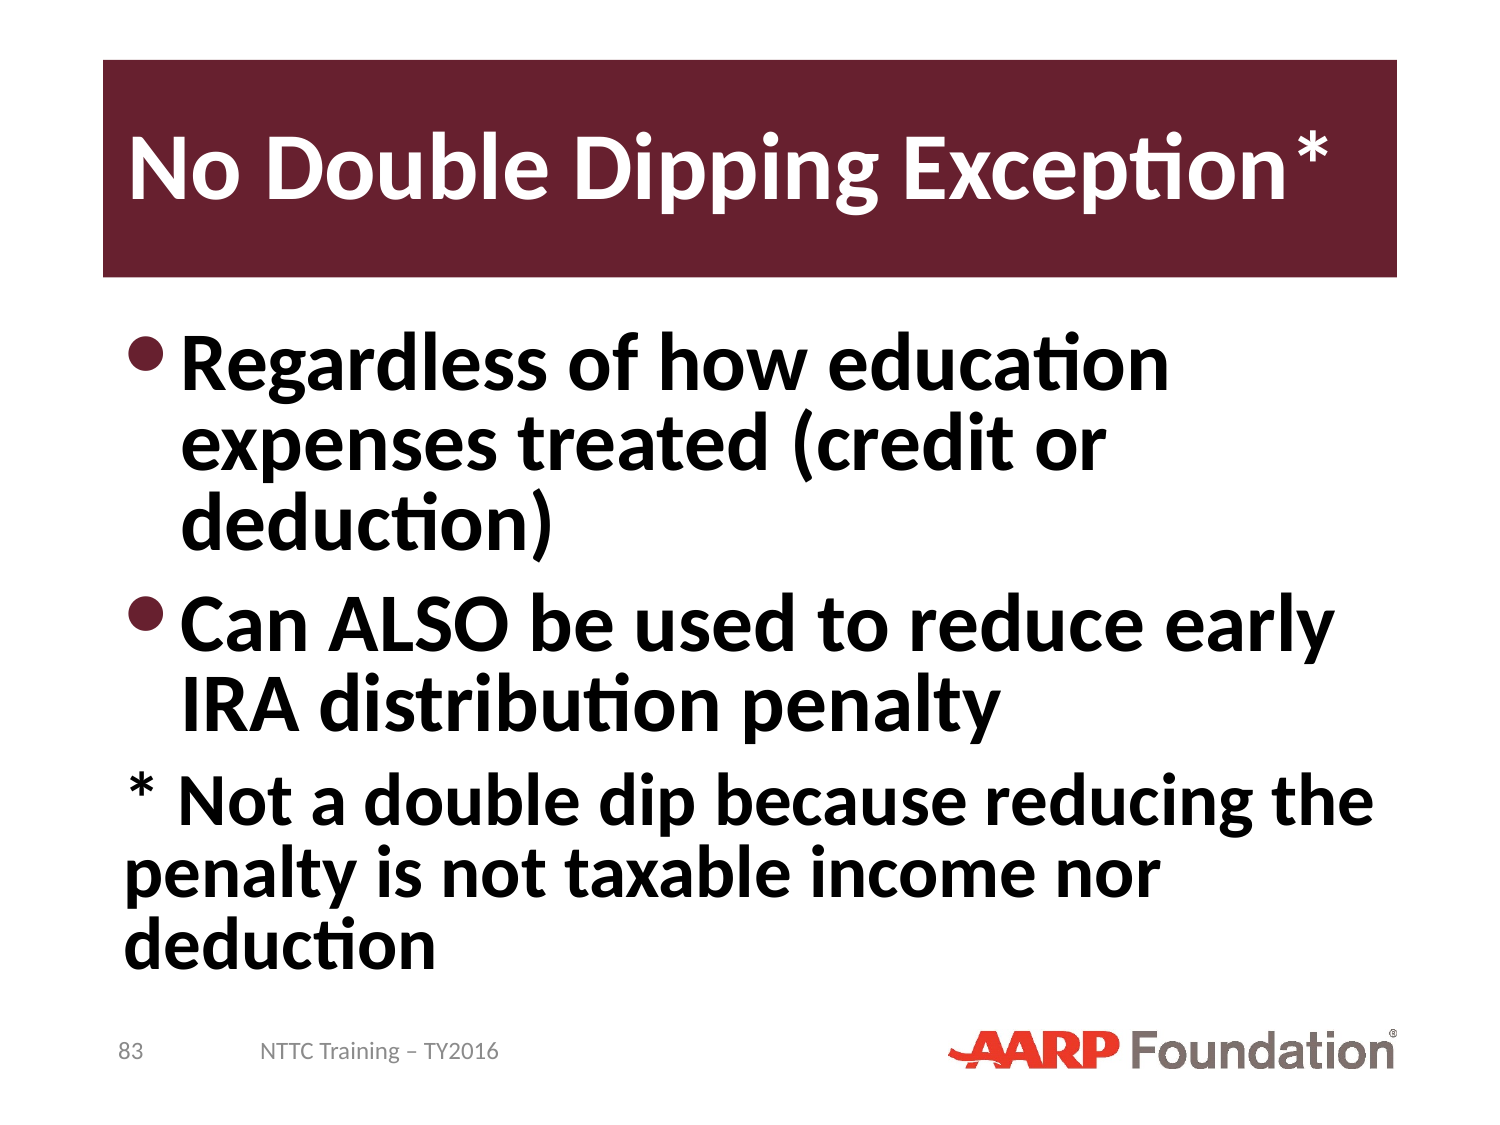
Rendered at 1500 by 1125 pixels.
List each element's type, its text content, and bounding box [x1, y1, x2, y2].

footer NTTC Training – TY2016 [245, 1019, 812, 1080]
title No Double Dipping Exception* [103, 59, 1397, 278]
list Regardless of how education expenses treated (credit or deduction) Can ALSO be used to reduce early IRA distribution penalty * Not a double dip because reducing the penalty is not taxable income nor deduction [108, 319, 1397, 957]
slide_number 83 [103, 1019, 208, 1080]
picture [948, 1029, 1397, 1069]
